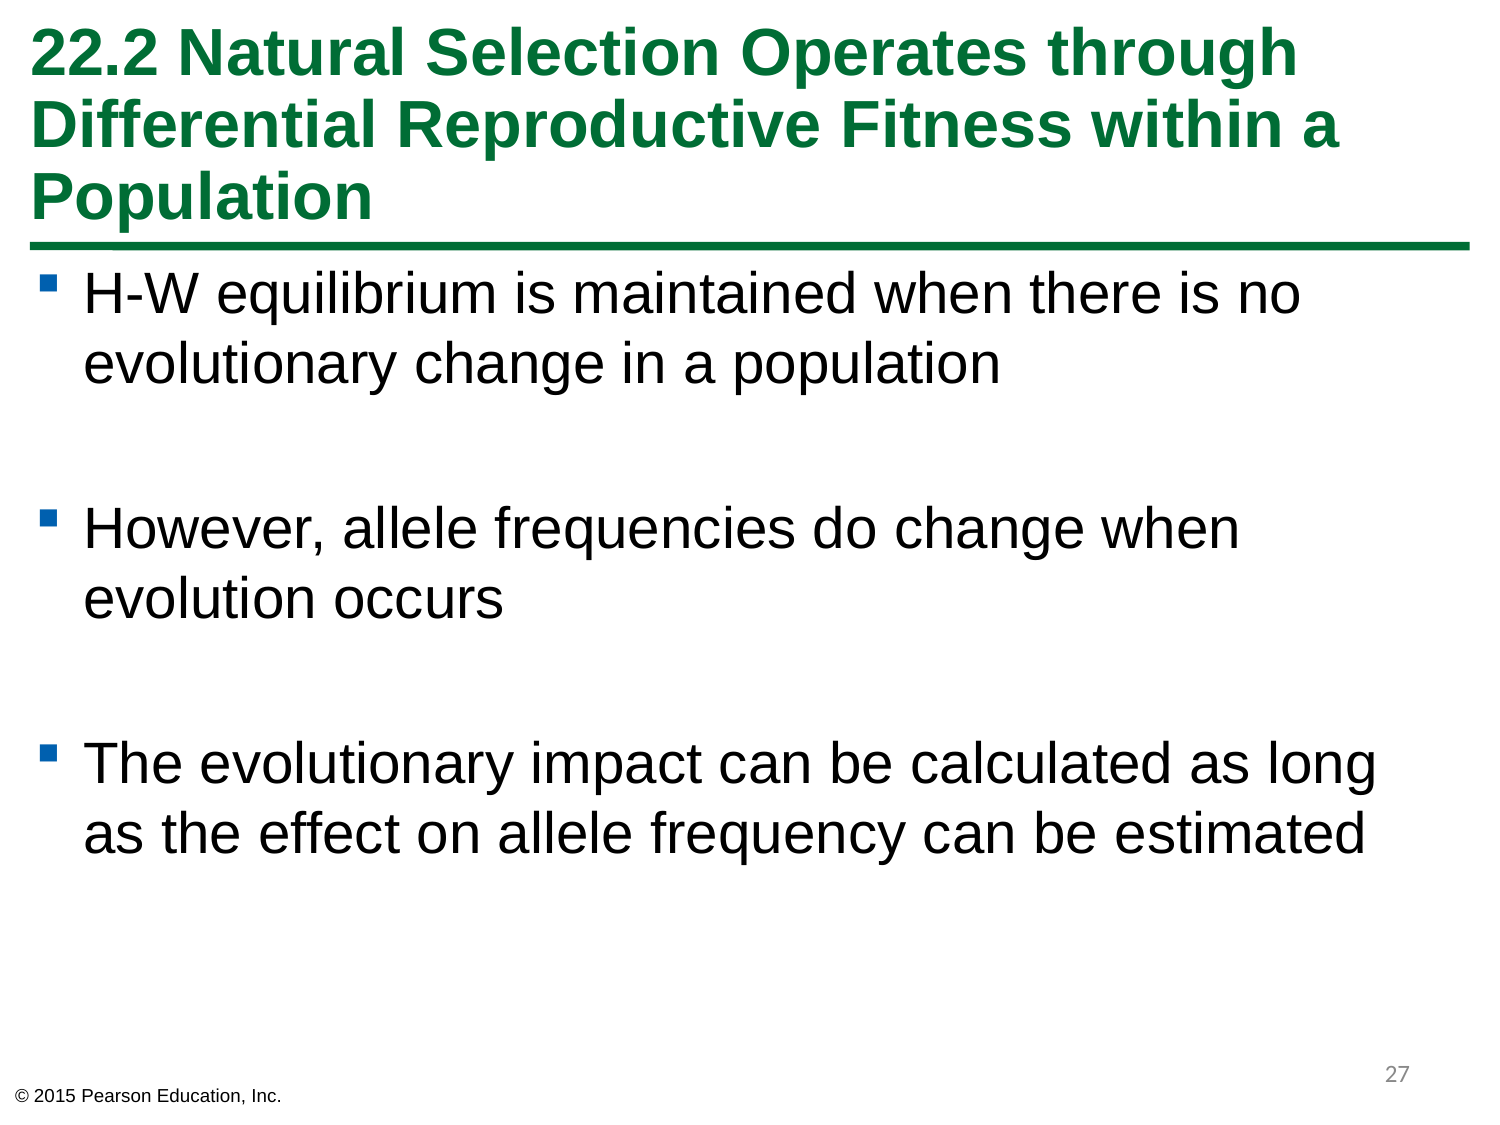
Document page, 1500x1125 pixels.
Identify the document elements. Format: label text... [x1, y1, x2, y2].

text_box 27 [1074, 1042, 1425, 1103]
title 22.2 Natural Selection Operates through Differential Reproductive Fitness within a Population [29, 17, 1470, 219]
footer © 2015 Pearson Education, Inc. [0, 1065, 507, 1125]
list H-W equilibrium is maintained when there is no evolutionary change in a population However, allele frequencies do change when evolution occurs The evolutionary impact can be calculated as long as the effect on allele frequency can be estimated [31, 255, 1471, 1047]
